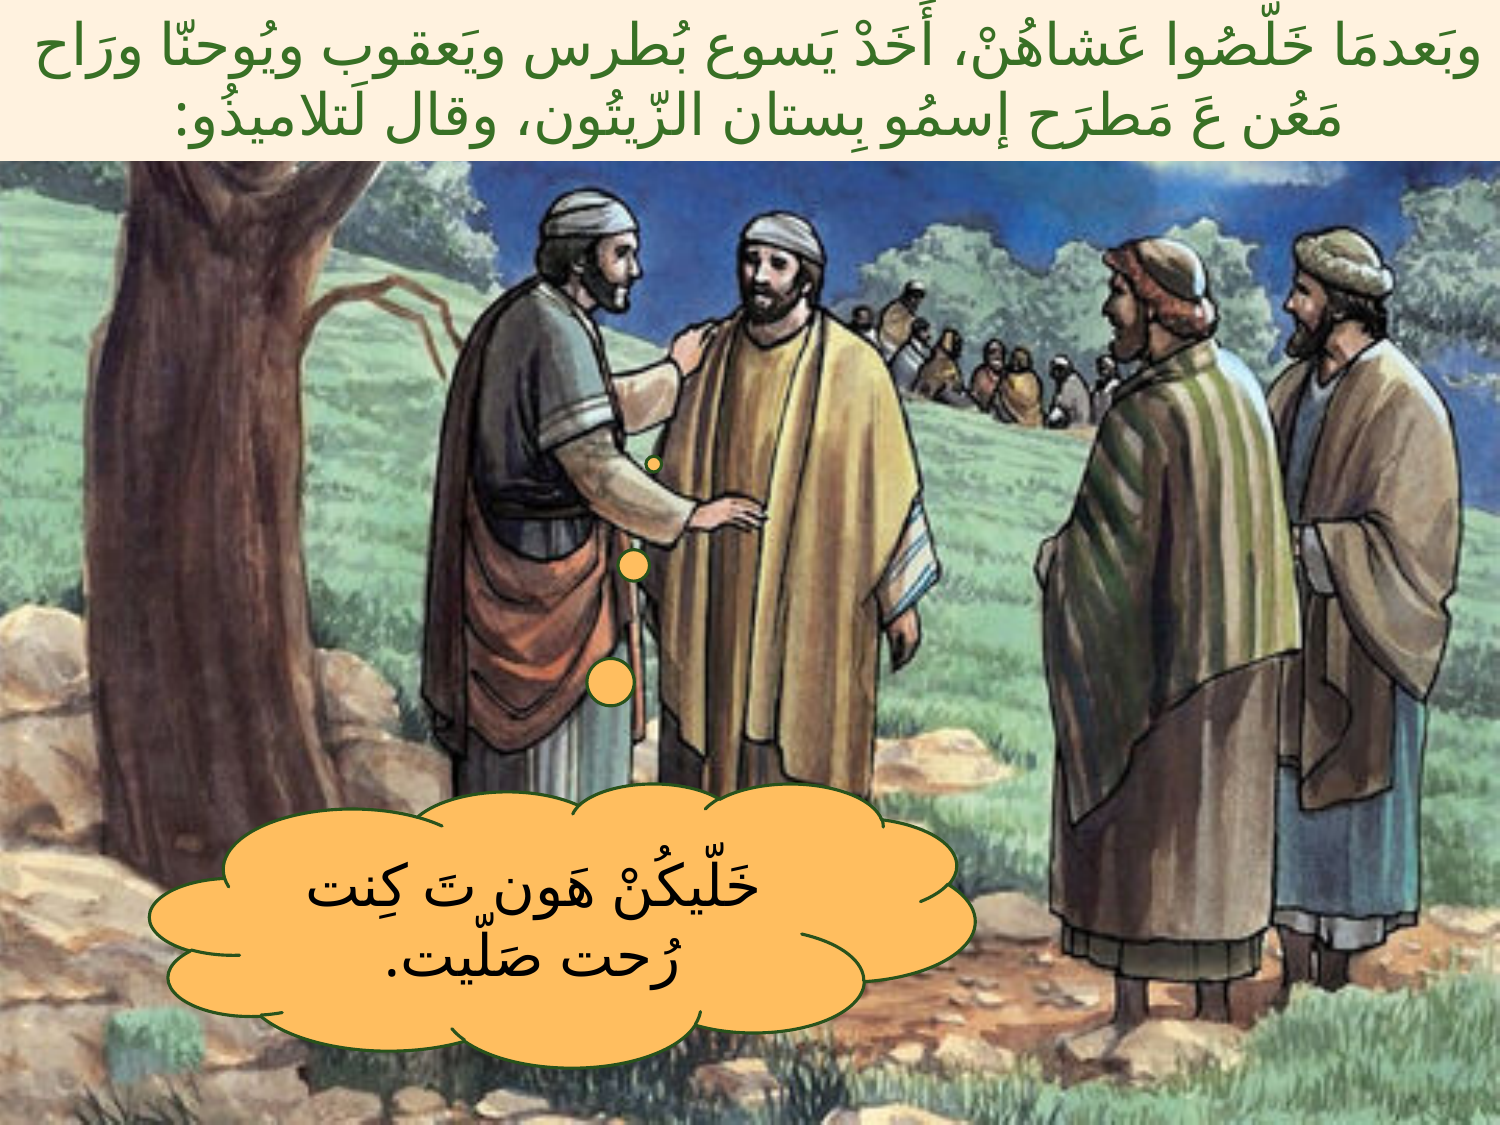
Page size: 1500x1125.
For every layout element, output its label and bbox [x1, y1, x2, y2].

list [0, 0, 1500, 1125]
